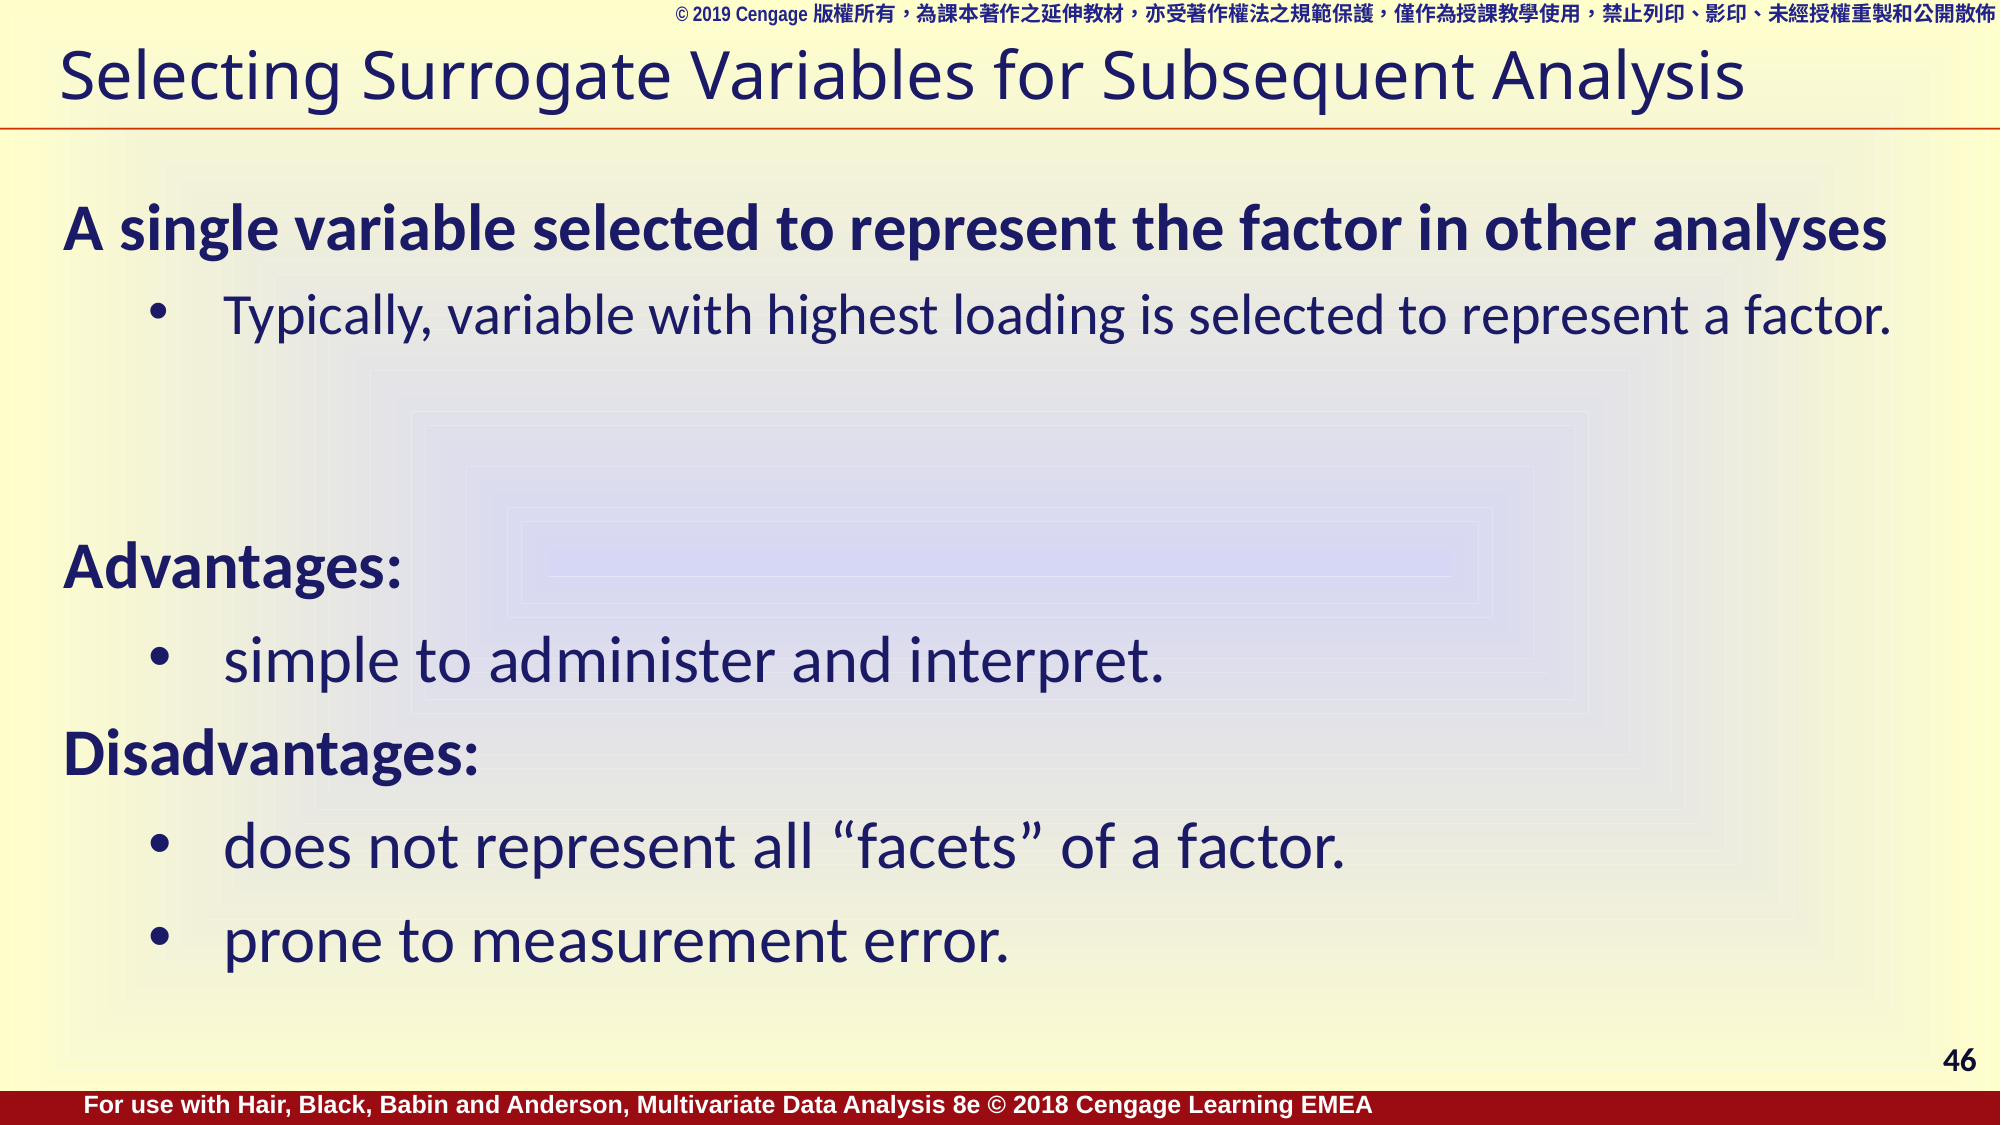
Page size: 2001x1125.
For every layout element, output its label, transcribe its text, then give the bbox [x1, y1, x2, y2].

slide_number 46 [1913, 1028, 1992, 1089]
title Selecting Surrogate Variables for Subsequent Analysis [44, 20, 1921, 126]
picture [1519, 1091, 2000, 1125]
list A single variable selected to represent the factor in other analyses Typically, variable with highest loading is selected to represent a factor. Advantages: simple to administer and interpret. Disadvantages: does not represent all “facets” of a factor. prone to measurement error. [48, 176, 1914, 934]
text_box For use with Hair, Black, Babin and Anderson, Multivariate Data Analysis 8e © 2018 Cengage Learning EMEA [0, 1081, 1519, 1125]
